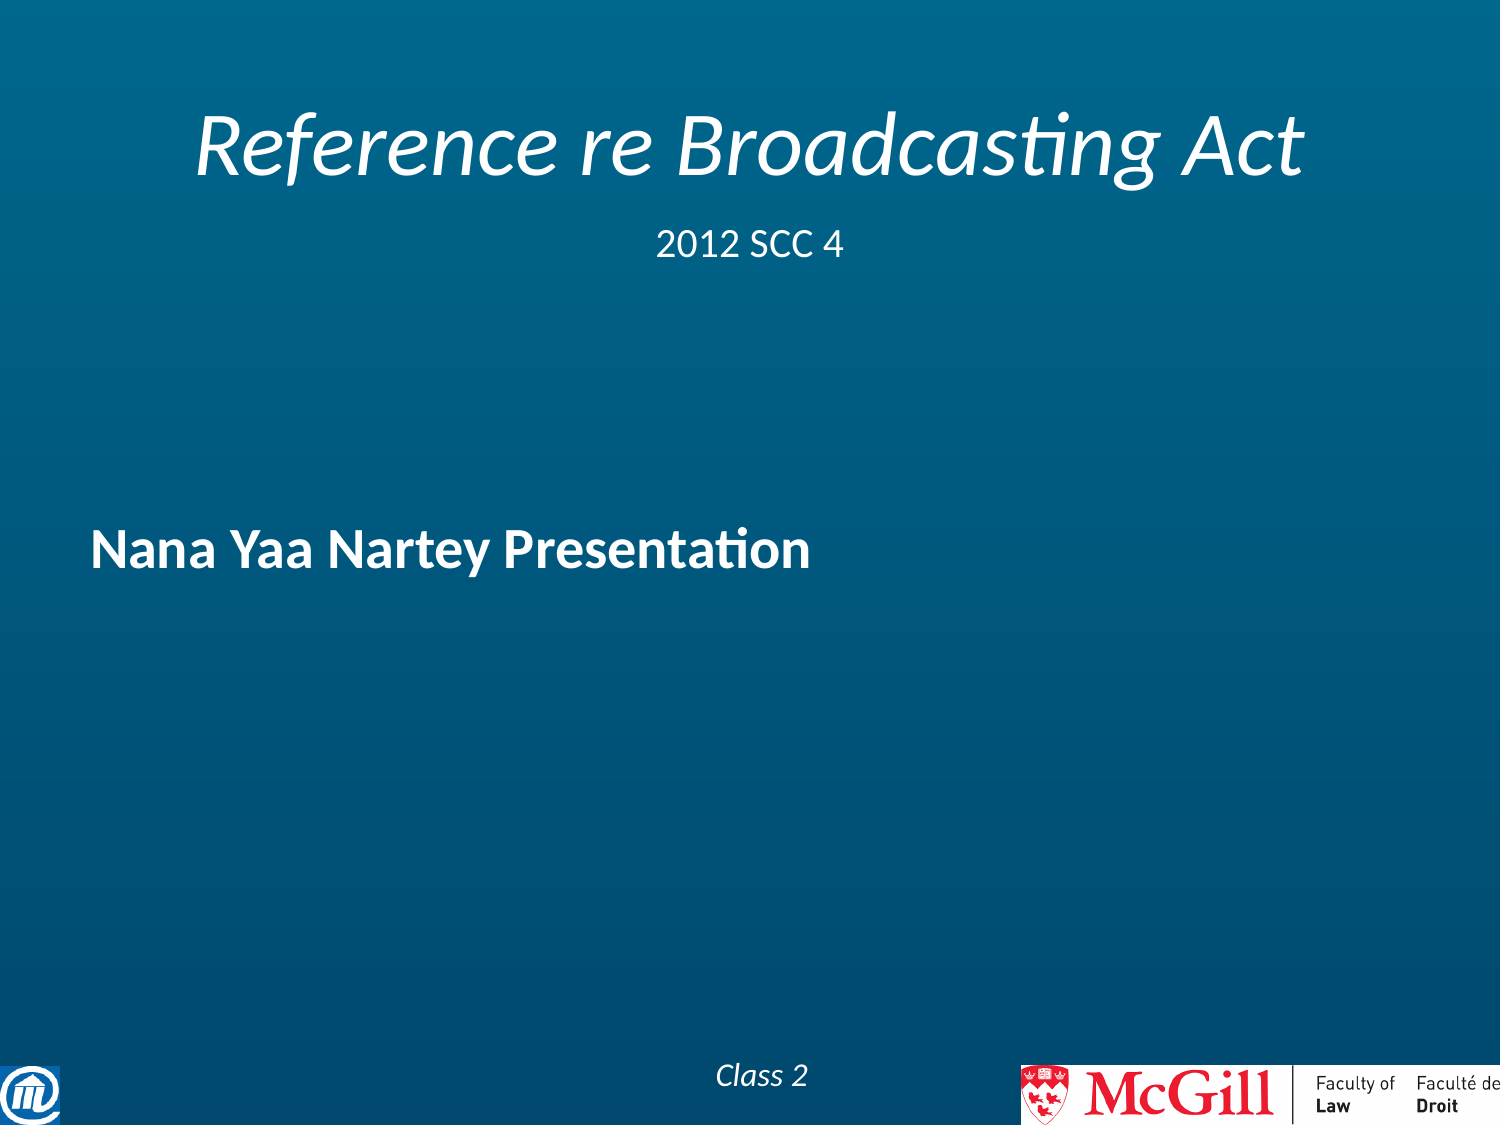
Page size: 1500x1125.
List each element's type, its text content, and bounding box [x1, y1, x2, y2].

footer Class 2 [490, 1042, 1034, 1103]
picture [1022, 1066, 1500, 1125]
picture [0, 1067, 59, 1125]
list 2012 SCC 4 Nana Yaa Nartey Presentation [75, 208, 1425, 1005]
title Reference re Broadcasting Act [75, 45, 1425, 208]
